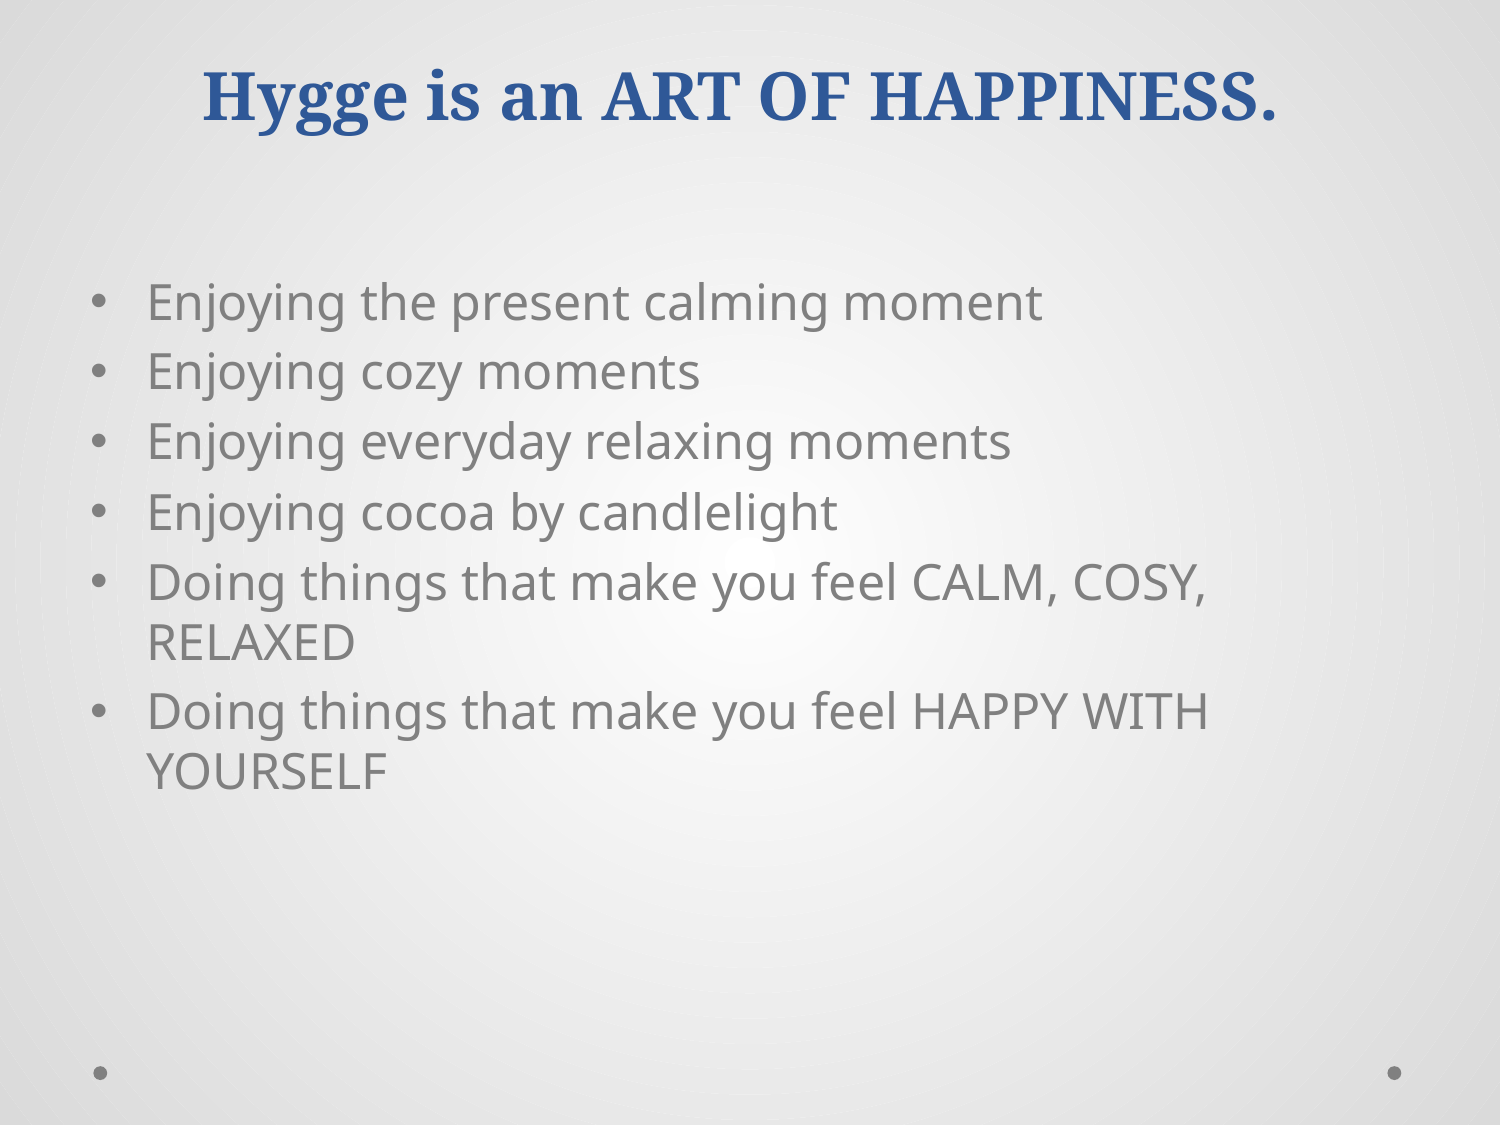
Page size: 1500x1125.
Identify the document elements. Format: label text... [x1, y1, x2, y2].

title Hygge is an ART OF HAPPINESS. [75, 0, 1425, 262]
list Enjoying the present calming moment Enjoying cozy moments Enjoying everyday relaxing moments Enjoying cocoa by candlelight Doing things that make you feel CALM, COSY, RELAXED Doing things that make you feel HAPPY WITH YOURSELF [75, 262, 1425, 1005]
